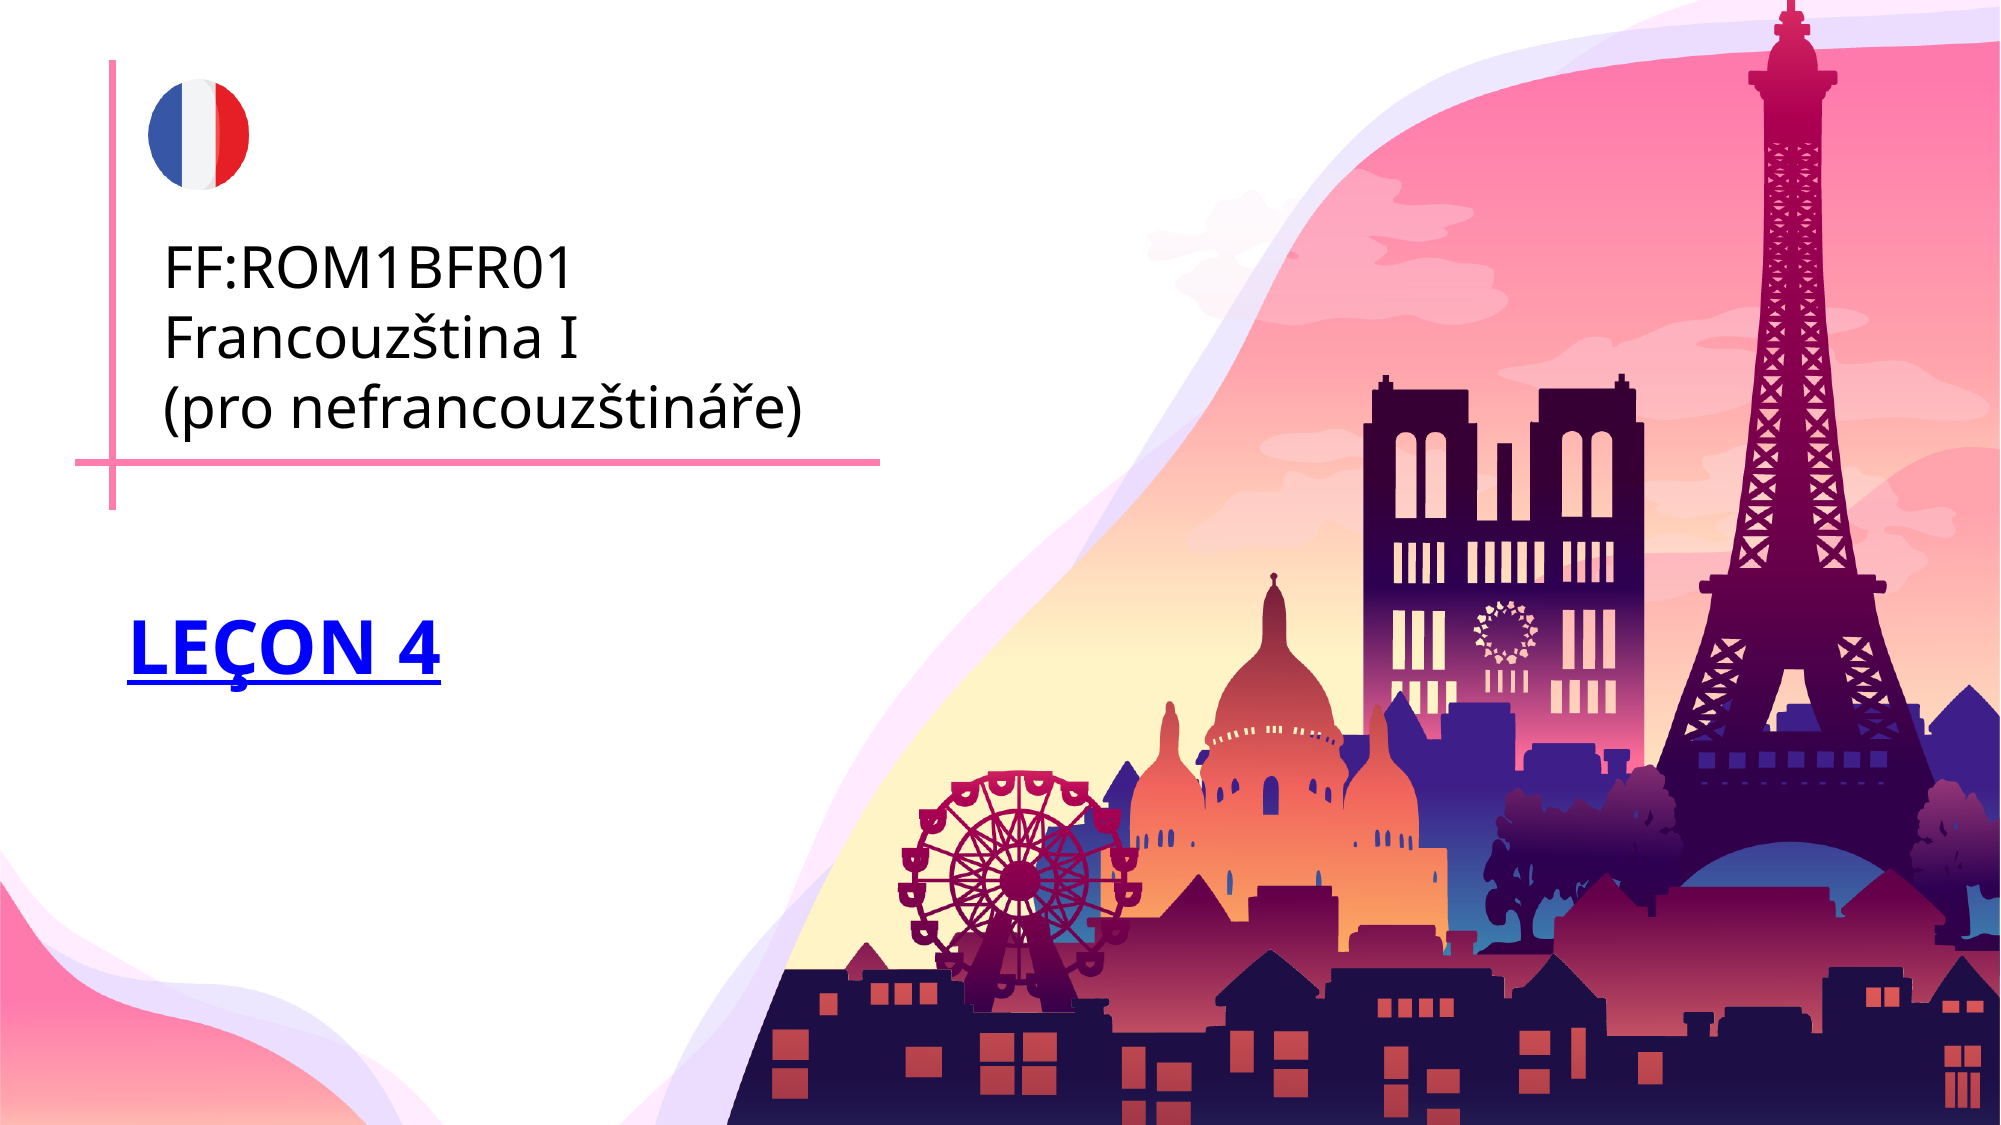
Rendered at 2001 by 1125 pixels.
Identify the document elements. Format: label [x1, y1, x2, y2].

text_box [74, 60, 880, 510]
picture [0, 0, 2000, 1125]
